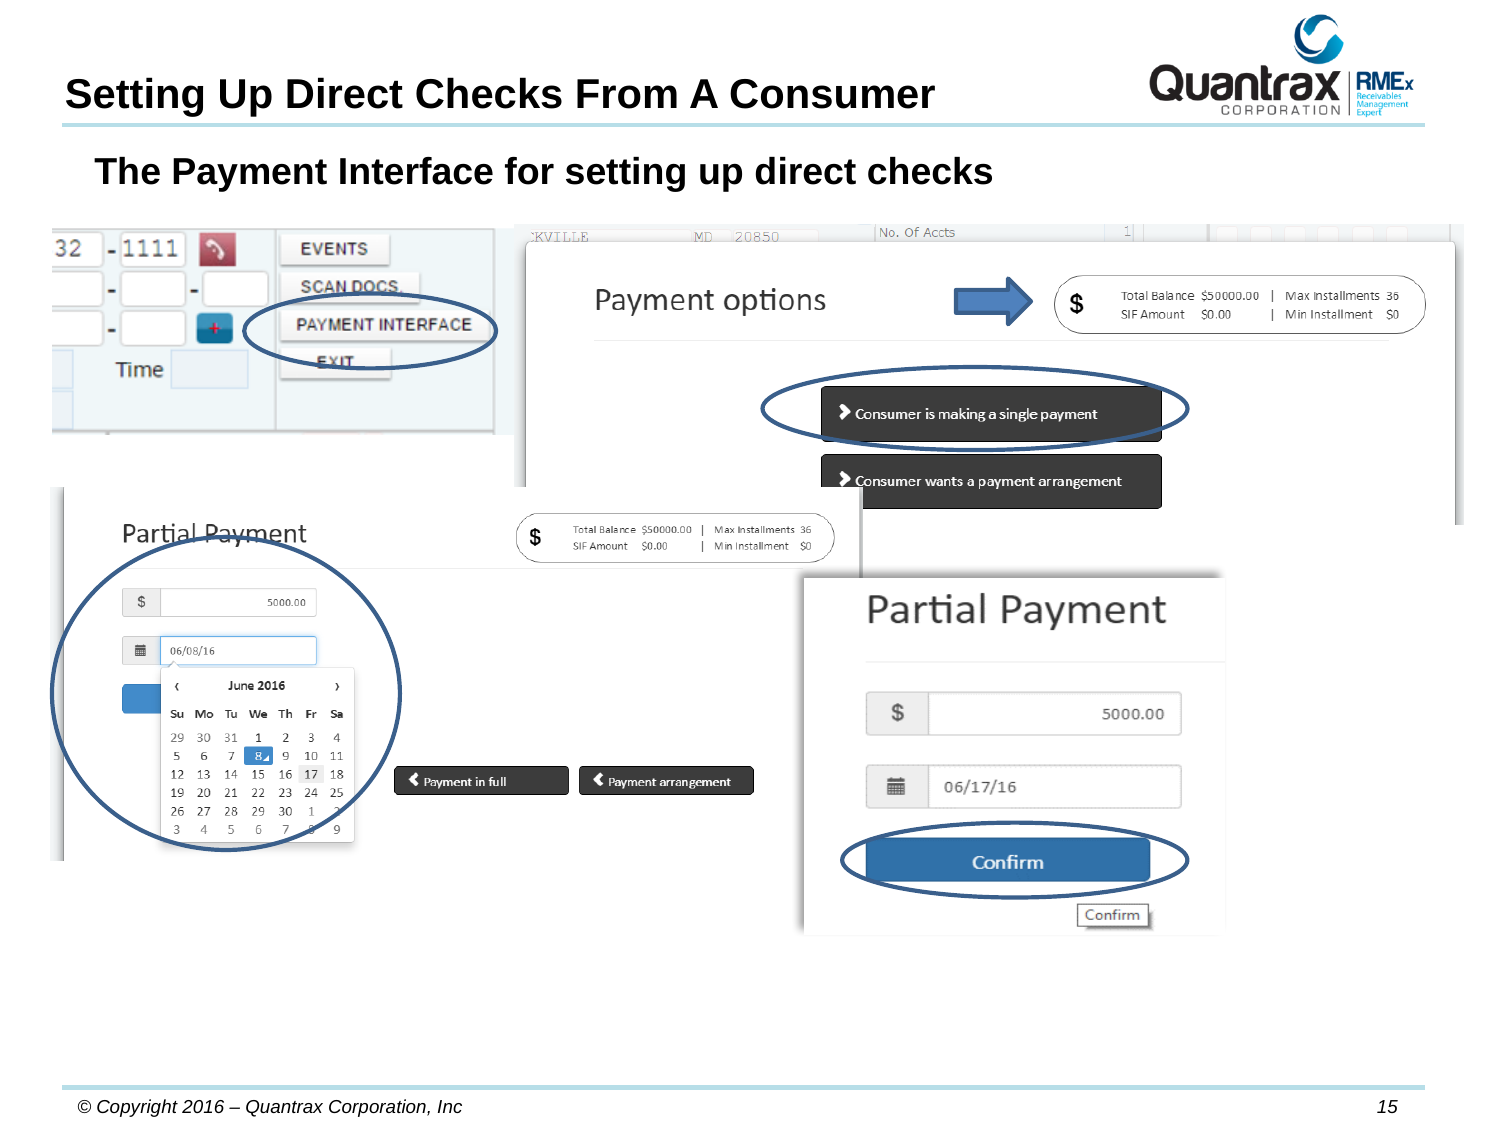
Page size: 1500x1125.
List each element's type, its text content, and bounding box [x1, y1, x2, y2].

text_box The Payment Interface for setting up direct checks [79, 139, 1010, 226]
text_box Setting Up Direct Checks From A Consumer [50, 59, 1150, 125]
picture [49, 224, 1464, 936]
picture [1149, 12, 1414, 118]
